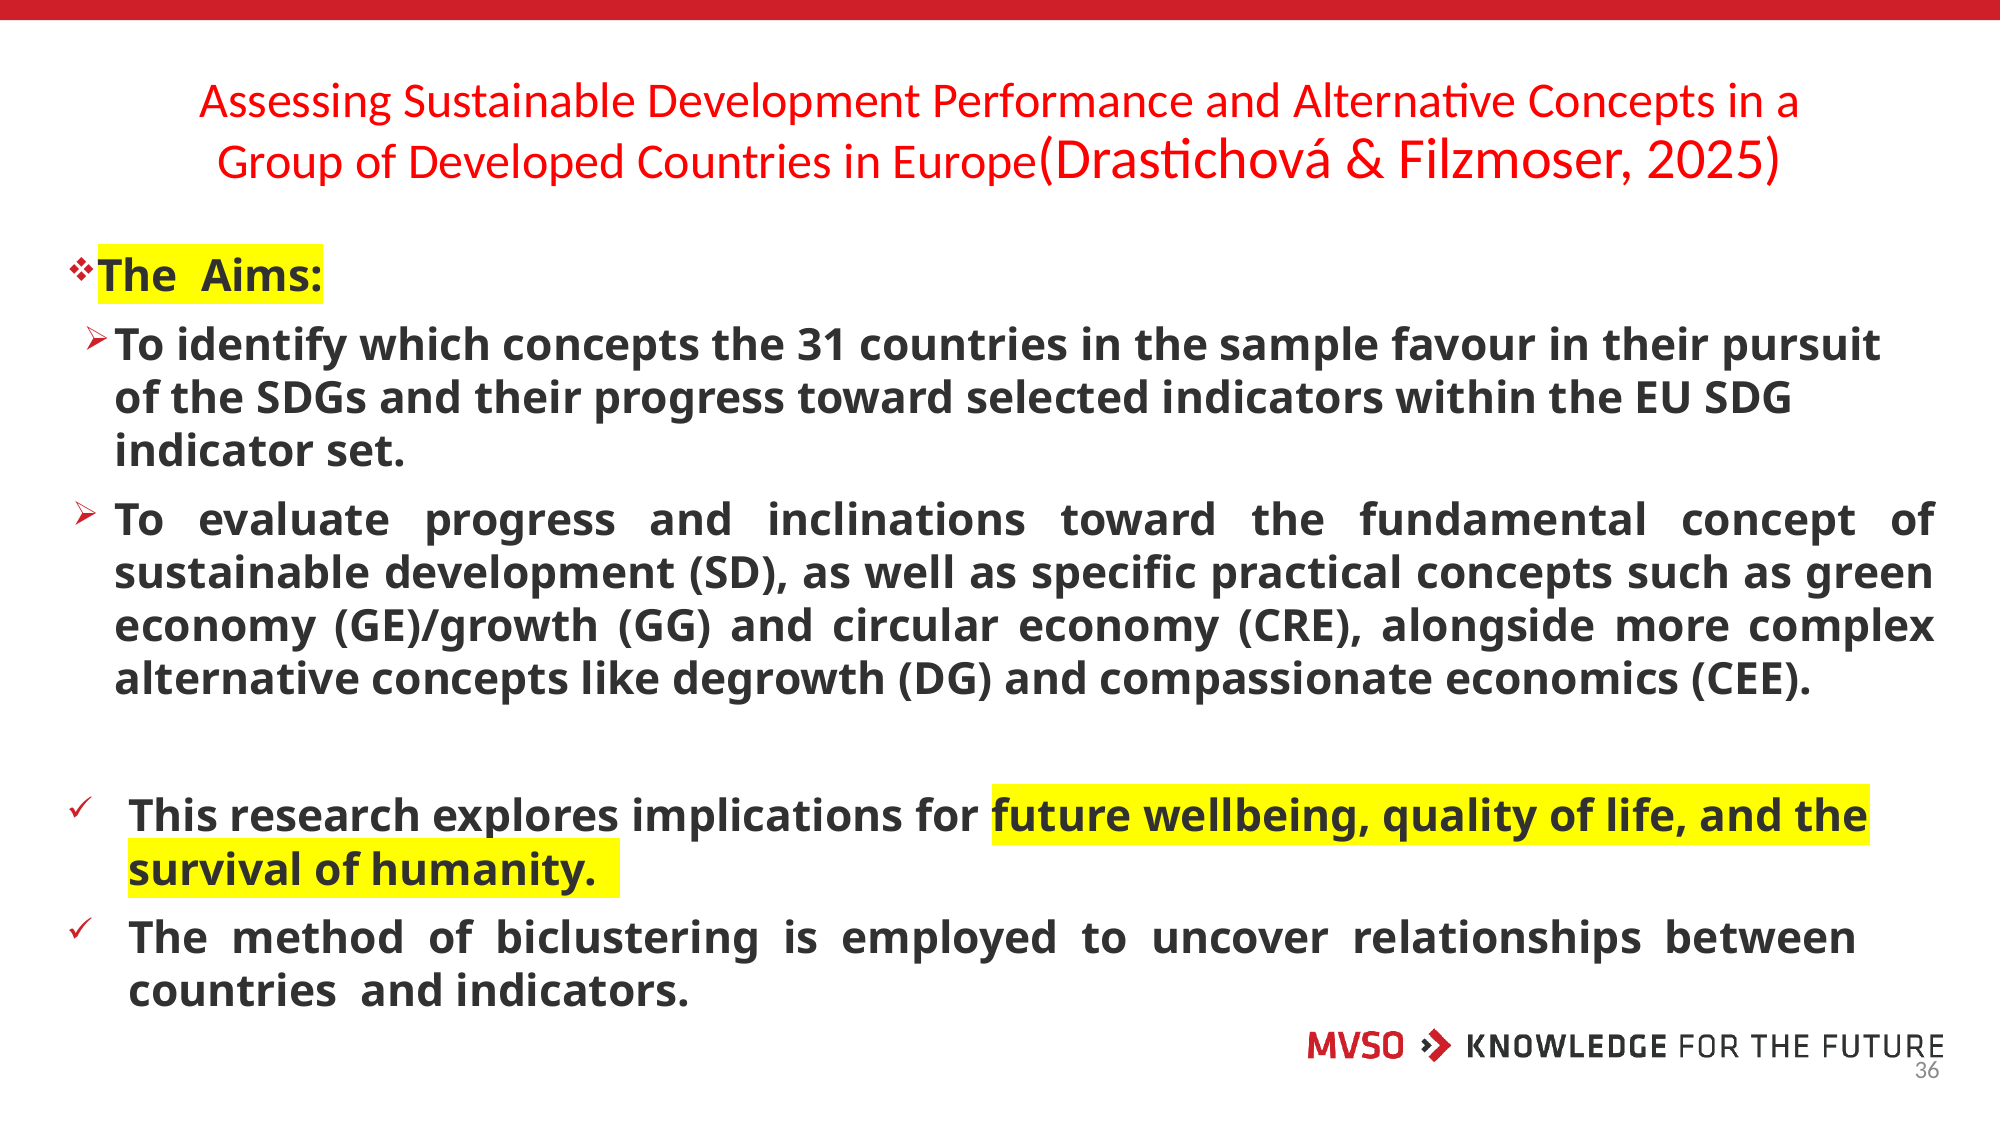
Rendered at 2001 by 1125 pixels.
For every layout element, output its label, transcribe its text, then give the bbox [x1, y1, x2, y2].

slide_number 36 [1899, 1042, 2000, 1094]
list The Aims: To identify which concepts the 31 countries in the sample favour in their pursuit of the SDGs and their progress toward selected indicators within the EU SDG indicator set. To evaluate progress and inclinations toward the fundamental concept of sustainable development (SD), as well as specific practical concepts such as green economy (GE)/growth (GG) and circular economy (CRE), alongside more complex alternative concepts like degrowth (DG) and compassionate economics (CEE). This research explores implications for future wellbeing, quality of life, and the survival of humanity. The method of biclustering is employed to uncover relationships between countries and indicators. [51, 239, 1952, 1080]
title Assessing Sustainable Development Performance and Alternative Concepts in a Group of Developed Countries in Europe(Drastichová & Filzmoser, 2025) [118, 59, 1882, 206]
